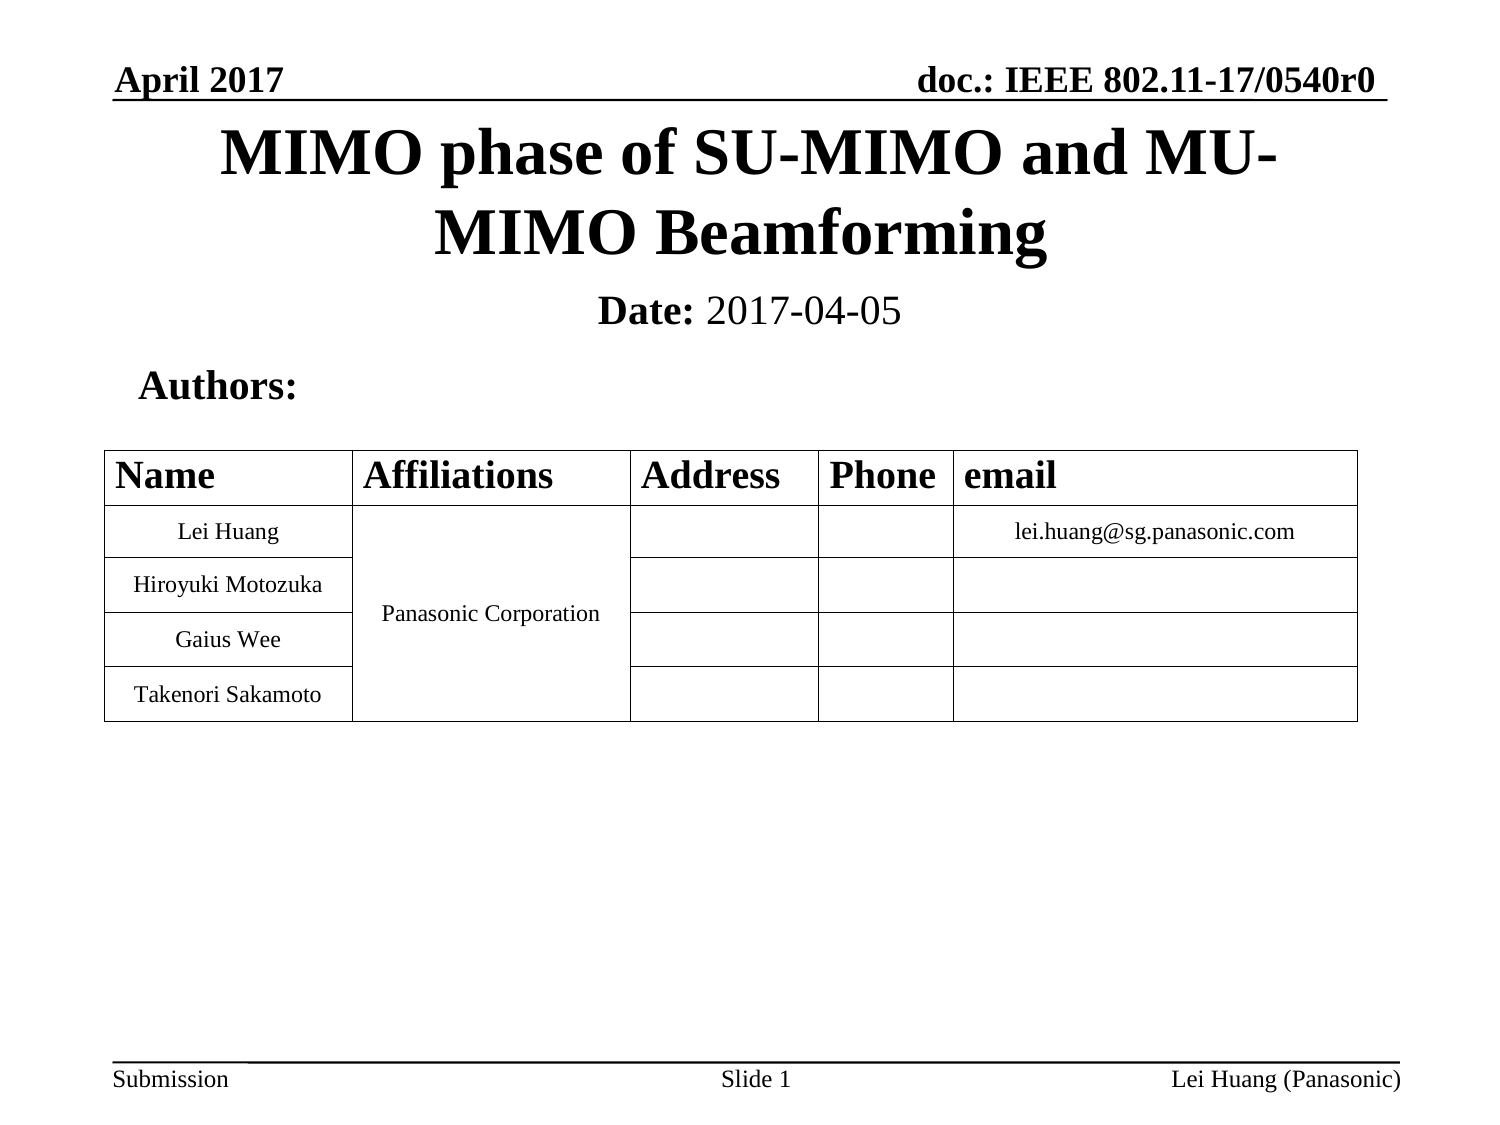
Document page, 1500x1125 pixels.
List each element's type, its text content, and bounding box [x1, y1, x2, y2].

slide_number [114, 54, 286, 101]
text_box Authors: [112, 349, 350, 413]
list Date: 2017-04-05 [112, 275, 1388, 338]
footer Lei Huang (Panasonic) [949, 1061, 1402, 1093]
title MIMO phase of SU-MIMO and MU-MIMO Beamforming [112, 99, 1388, 275]
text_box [89, 449, 1388, 850]
slide_number Slide 1 [712, 1061, 800, 1093]
